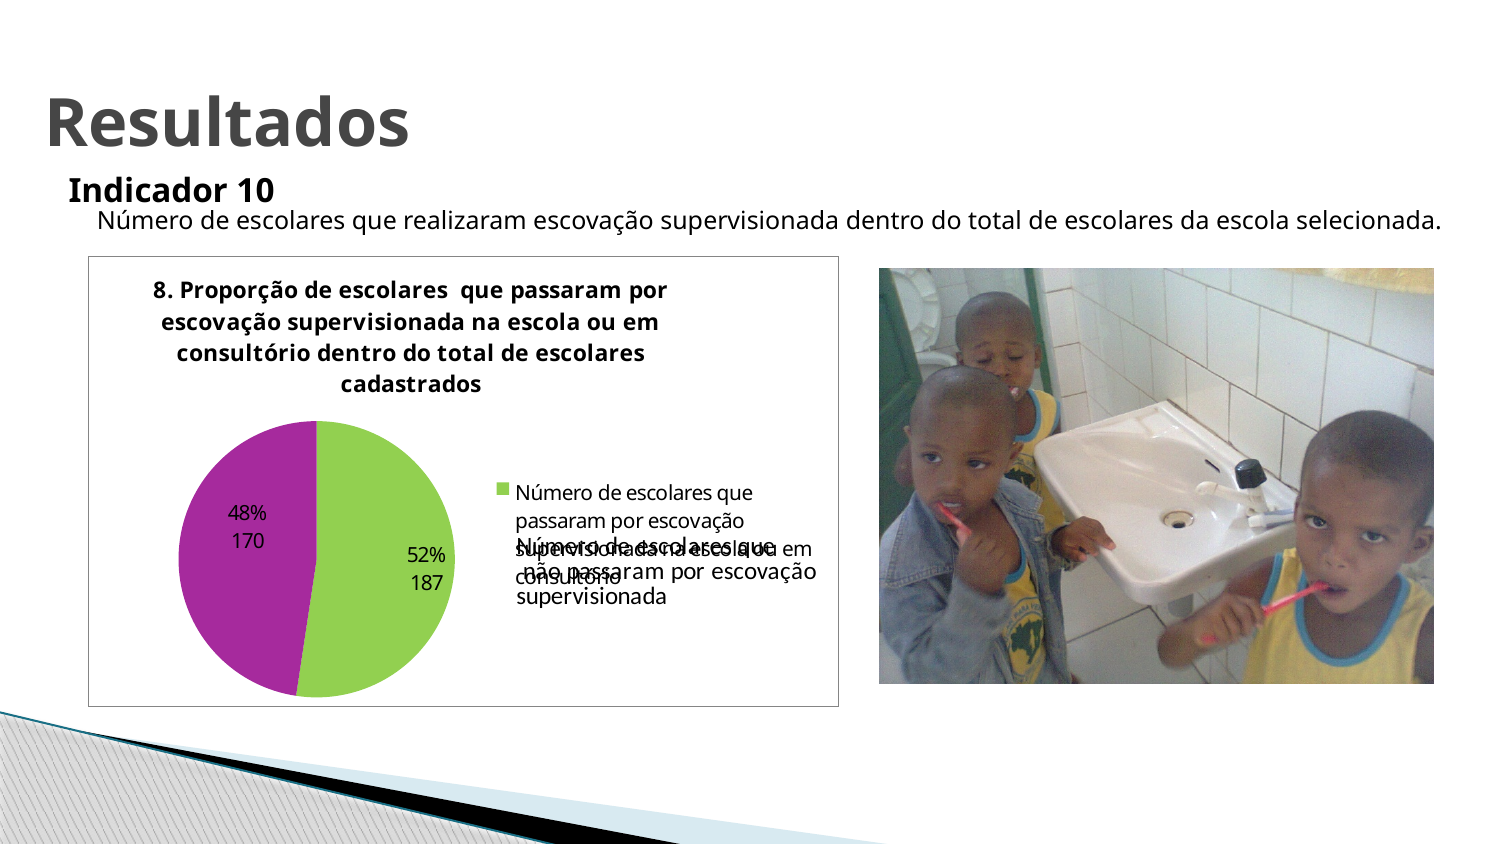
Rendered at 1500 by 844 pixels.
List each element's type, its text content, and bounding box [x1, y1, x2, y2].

text_box Indicador 10 [53, 161, 290, 342]
text_box Número de escolares que realizaram escovação supervisionada dentro do total de escolares da escola selecionada. [290, 197, 1466, 243]
chart [88, 256, 839, 707]
picture [879, 267, 1434, 684]
title Resultados [29, 49, 1380, 191]
